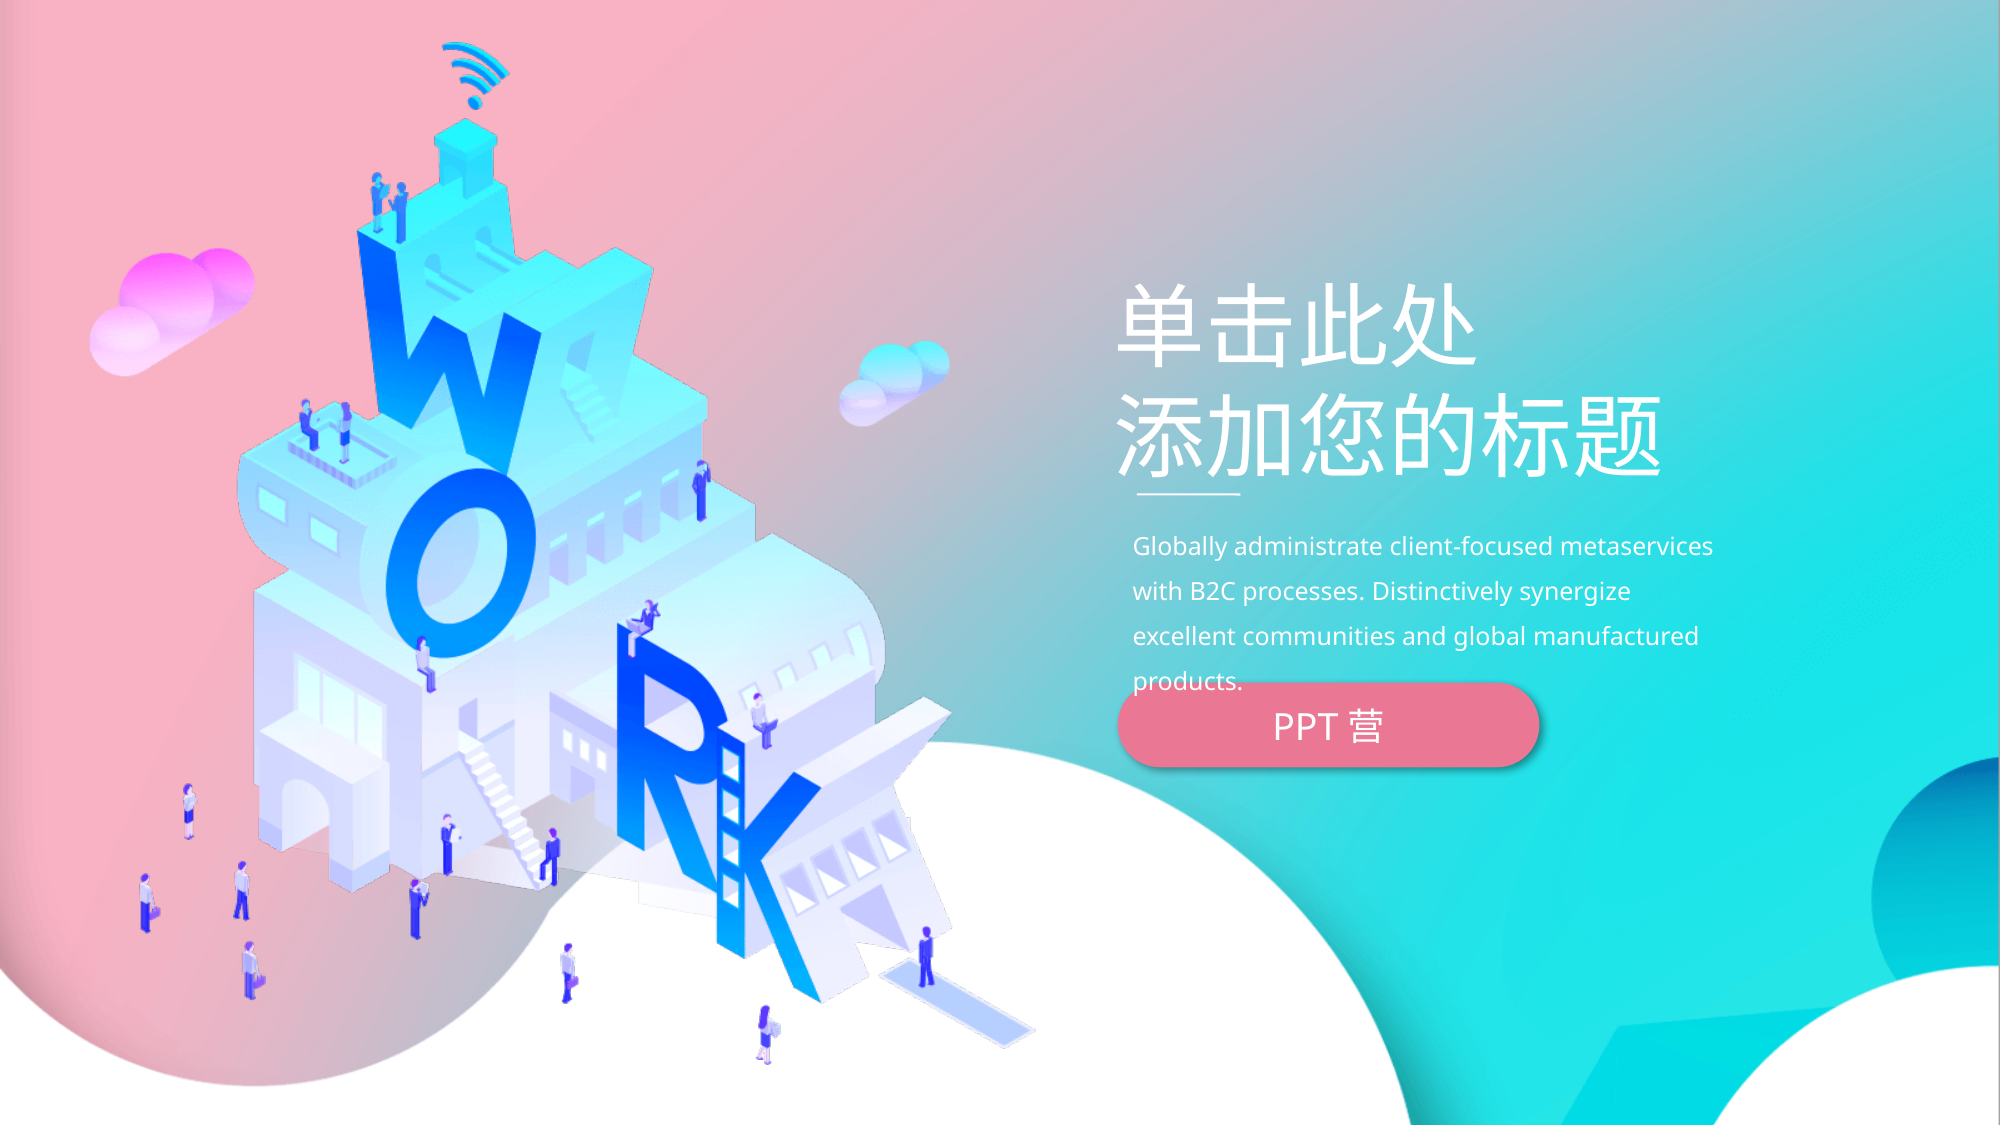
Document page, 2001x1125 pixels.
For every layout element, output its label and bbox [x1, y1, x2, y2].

picture [0, 0, 2000, 1125]
text_box [1132, 494, 1739, 648]
